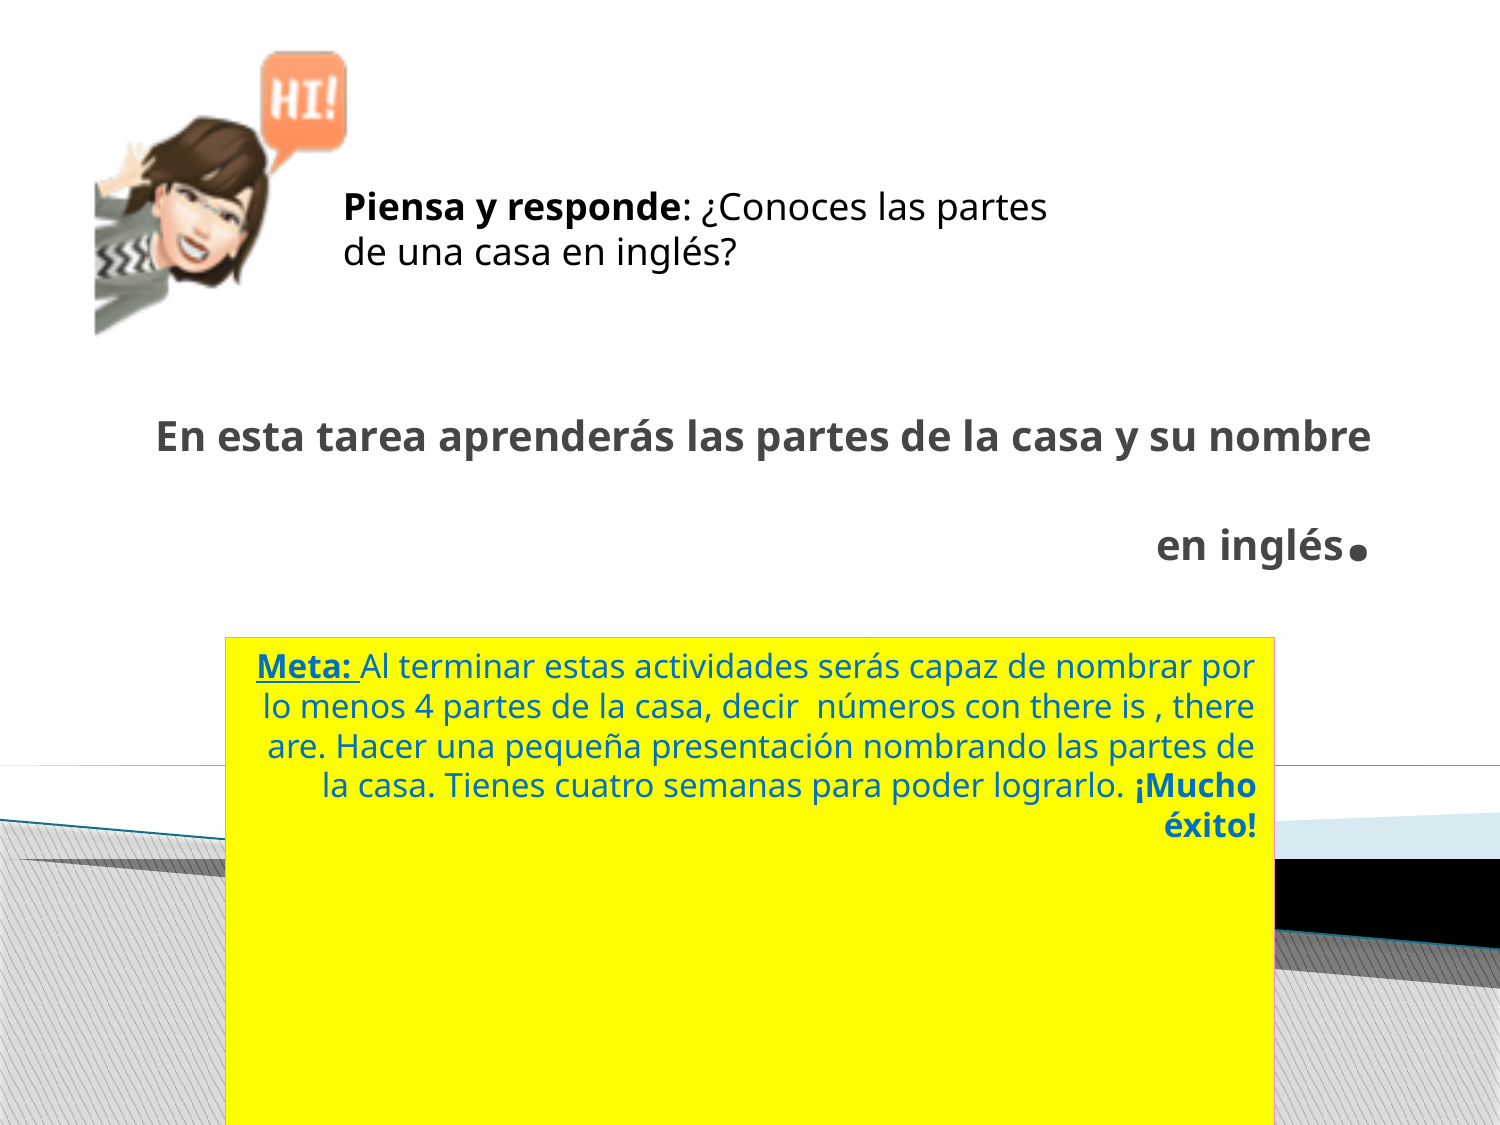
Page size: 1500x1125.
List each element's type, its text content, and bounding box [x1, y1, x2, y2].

title En esta tarea aprenderás las partes de la casa y su nombre en inglés. [112, 287, 1388, 588]
text_box Piensa y responde: ¿Conoces las partes de una casa en inglés? [392, 175, 1078, 281]
picture [93, 46, 387, 376]
subtitle Meta: Al terminar estas actividades serás capaz de nombrar por lo menos 4 partes de la casa, decir números con there is , there are. Hacer una pequeña presentación nombrando las partes de la casa. Tienes cuatro semanas para poder lograrlo. ¡Mucho éxito! [225, 637, 1275, 1125]
picture [5, 859, 225, 878]
picture [1275, 932, 1500, 989]
